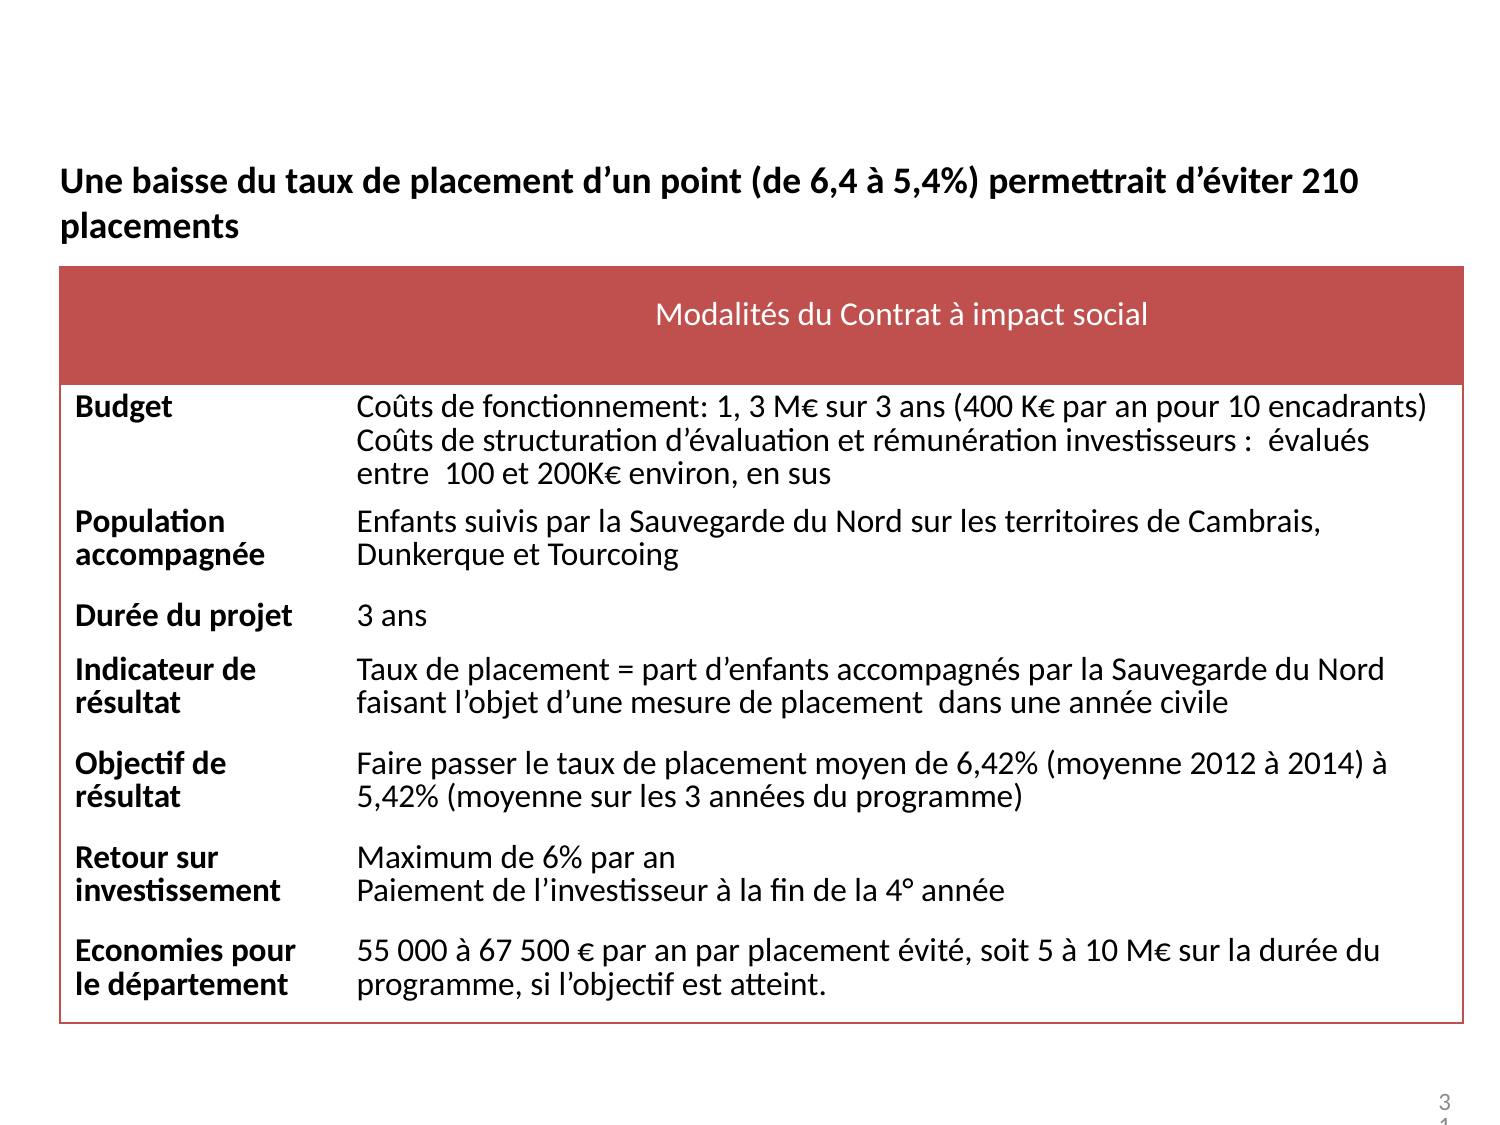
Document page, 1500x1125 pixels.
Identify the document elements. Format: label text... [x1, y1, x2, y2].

table_cell Coûts de fonctionnement: 1, 3 M€ sur 3 ans (400 K€ par an pour 10 encadrants) Coûts de structuration d’évaluation et rémunération investisseurs : évalués entre 100 et 200K€ environ, en sus [342, 385, 1462, 500]
table_cell Population accompagnée [61, 500, 342, 594]
table_cell 3 ans [342, 594, 1462, 648]
table_cell Retour sur investissement [61, 836, 342, 929]
table_cell Enfants suivis par la Sauvegarde du Nord sur les territoires de Cambrais, Dunkerque et Tourcoing [342, 500, 1462, 594]
table_cell 55 000 à 67 500 € par an par placement évité, soit 5 à 10 M€ sur la durée du programme, si l’objectif est atteint. [342, 929, 1462, 1022]
table_cell Maximum de 6% par an Paiement de l’investisseur à la fin de la 4° année [342, 836, 1462, 929]
text_box Une baisse du taux de placement d’un point (de 6,4 à 5,4%) permettrait d’éviter 210 placements [45, 148, 1460, 256]
table_cell Faire passer le taux de placement moyen de 6,42% (moyenne 2012 à 2014) à 5,42% (moyenne sur les 3 années du programme) [342, 742, 1462, 836]
table_header [61, 268, 342, 385]
table_cell Taux de placement = part d’enfants accompagnés par la Sauvegarde du Nord faisant l’objet d’une mesure de placement dans une année civile [342, 648, 1462, 742]
table_header Modalités du Contrat à impact social [342, 268, 1462, 385]
table_cell Objectif de résultat [61, 742, 342, 836]
table_cell Economies pour le département [61, 929, 342, 1022]
table_cell Durée du projet [61, 594, 342, 648]
table_cell Indicateur de résultat [61, 648, 342, 742]
table_cell Budget [61, 385, 342, 500]
slide_number 31 [1423, 1082, 1459, 1118]
